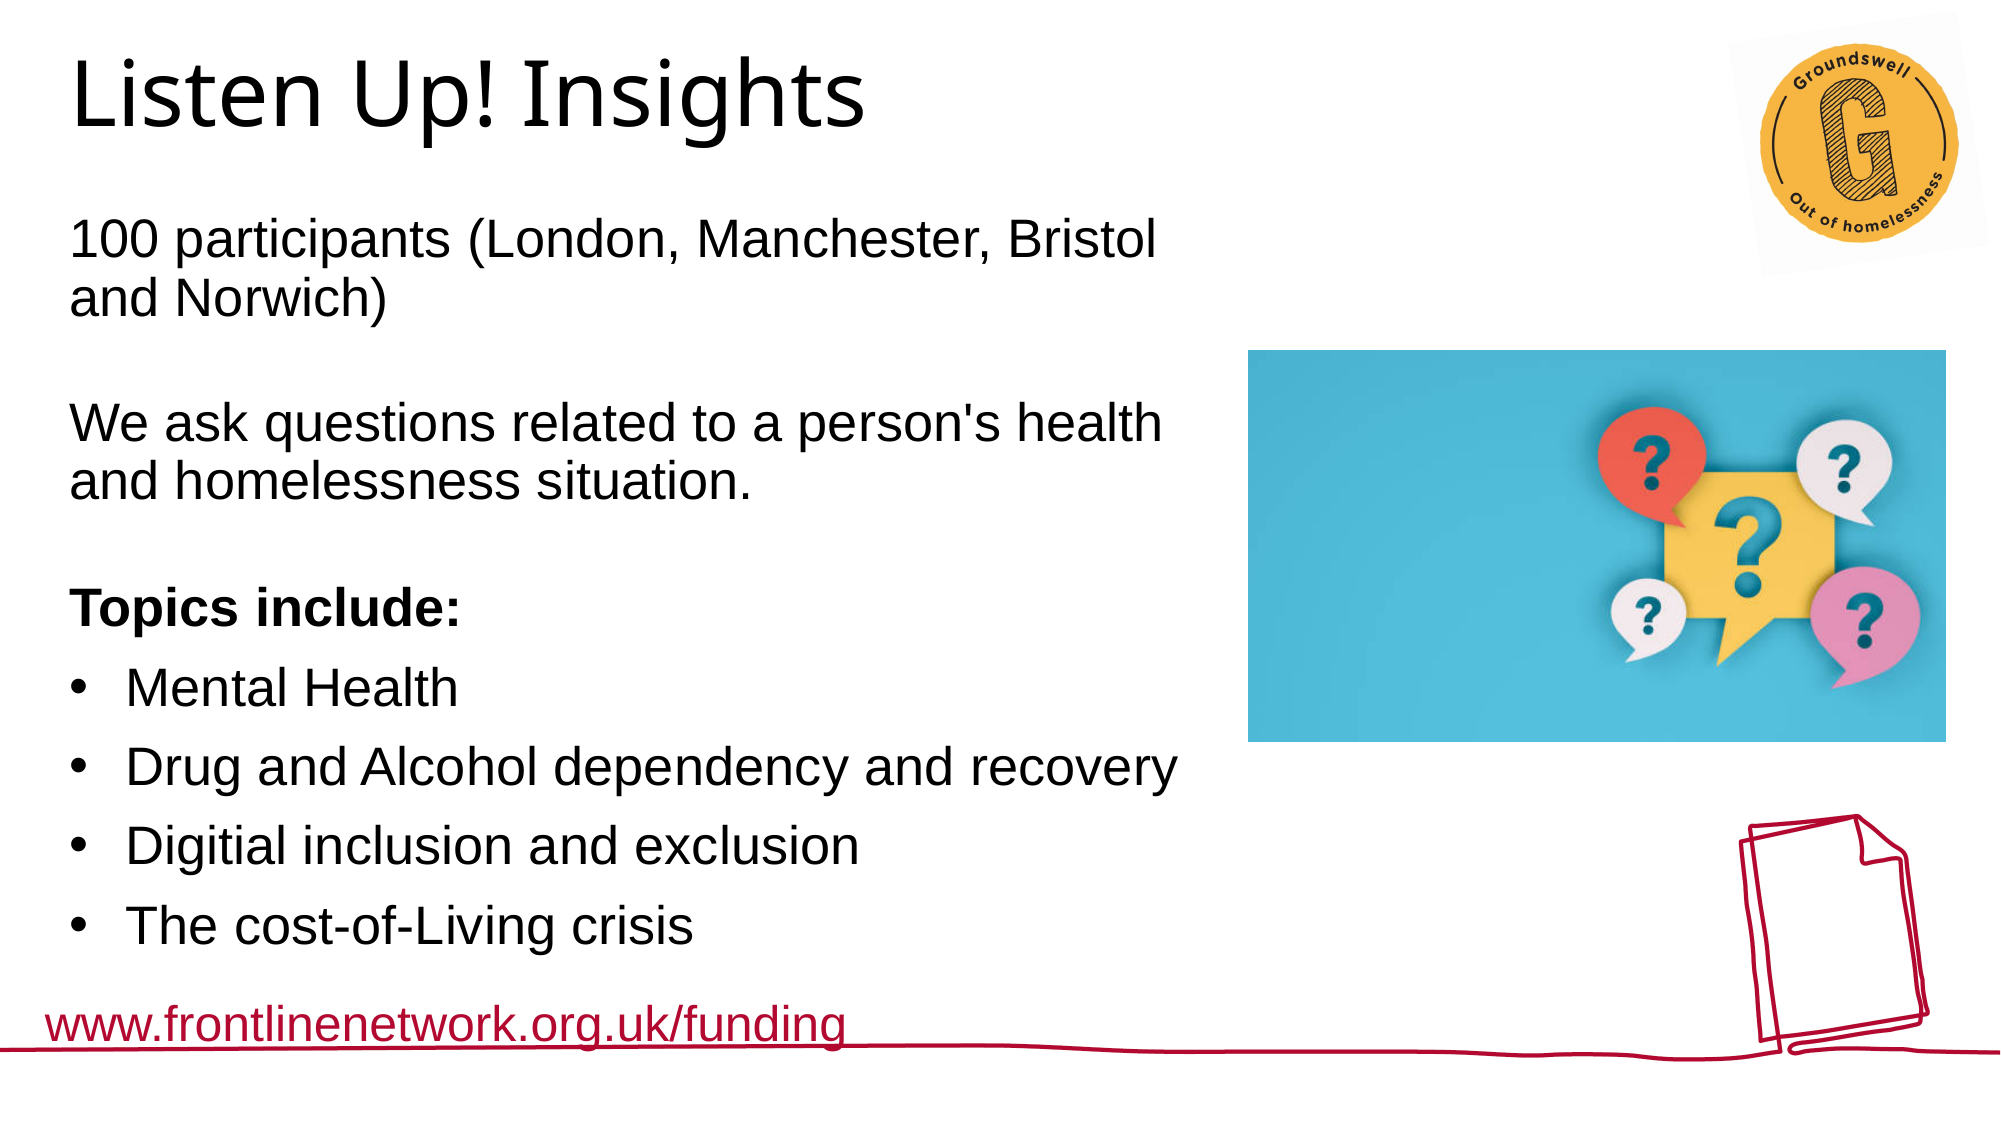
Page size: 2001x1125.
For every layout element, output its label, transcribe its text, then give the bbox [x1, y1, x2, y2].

text_box Listen Up! Insights [54, 34, 1743, 159]
picture [0, 0, 2001, 1125]
list 100 participants (London, Manchester, Bristol and Norwich) We ask questions related to a person's health and homelessness situation. Topics include: Mental Health Drug and Alcohol dependency and recovery Digitial inclusion and exclusion The cost-of-Living crisis [54, 203, 1218, 985]
